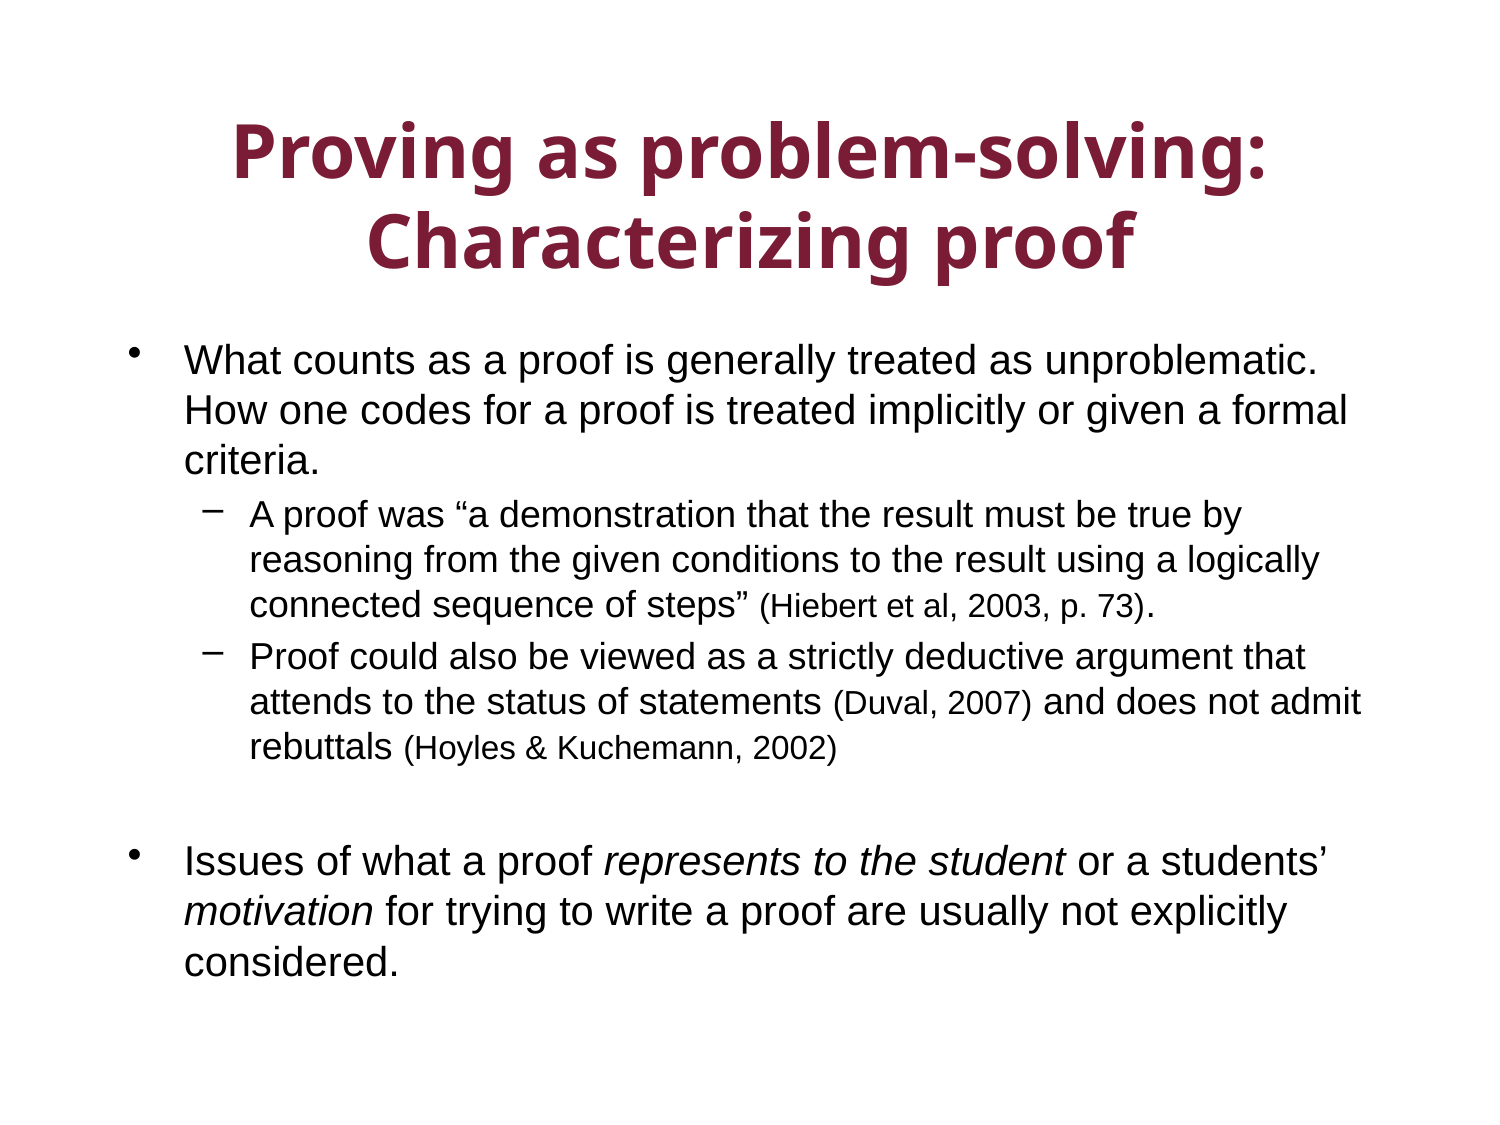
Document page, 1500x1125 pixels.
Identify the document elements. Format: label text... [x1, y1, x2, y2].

list What counts as a proof is generally treated as unproblematic. How one codes for a proof is treated implicitly or given a formal criteria. A proof was “a demonstration that the result must be true by reasoning from the given conditions to the result using a logically connected sequence of steps” (Hiebert et al, 2003, p. 73). Proof could also be viewed as a strictly deductive argument that attends to the status of statements (Duval, 2007) and does not admit rebuttals (Hoyles & Kuchemann, 2002) Issues of what a proof represents to the student or a students’ motivation for trying to write a proof are usually not explicitly considered. [112, 324, 1388, 1000]
title Proving as problem-solving: Characterizing proof [112, 99, 1388, 288]
